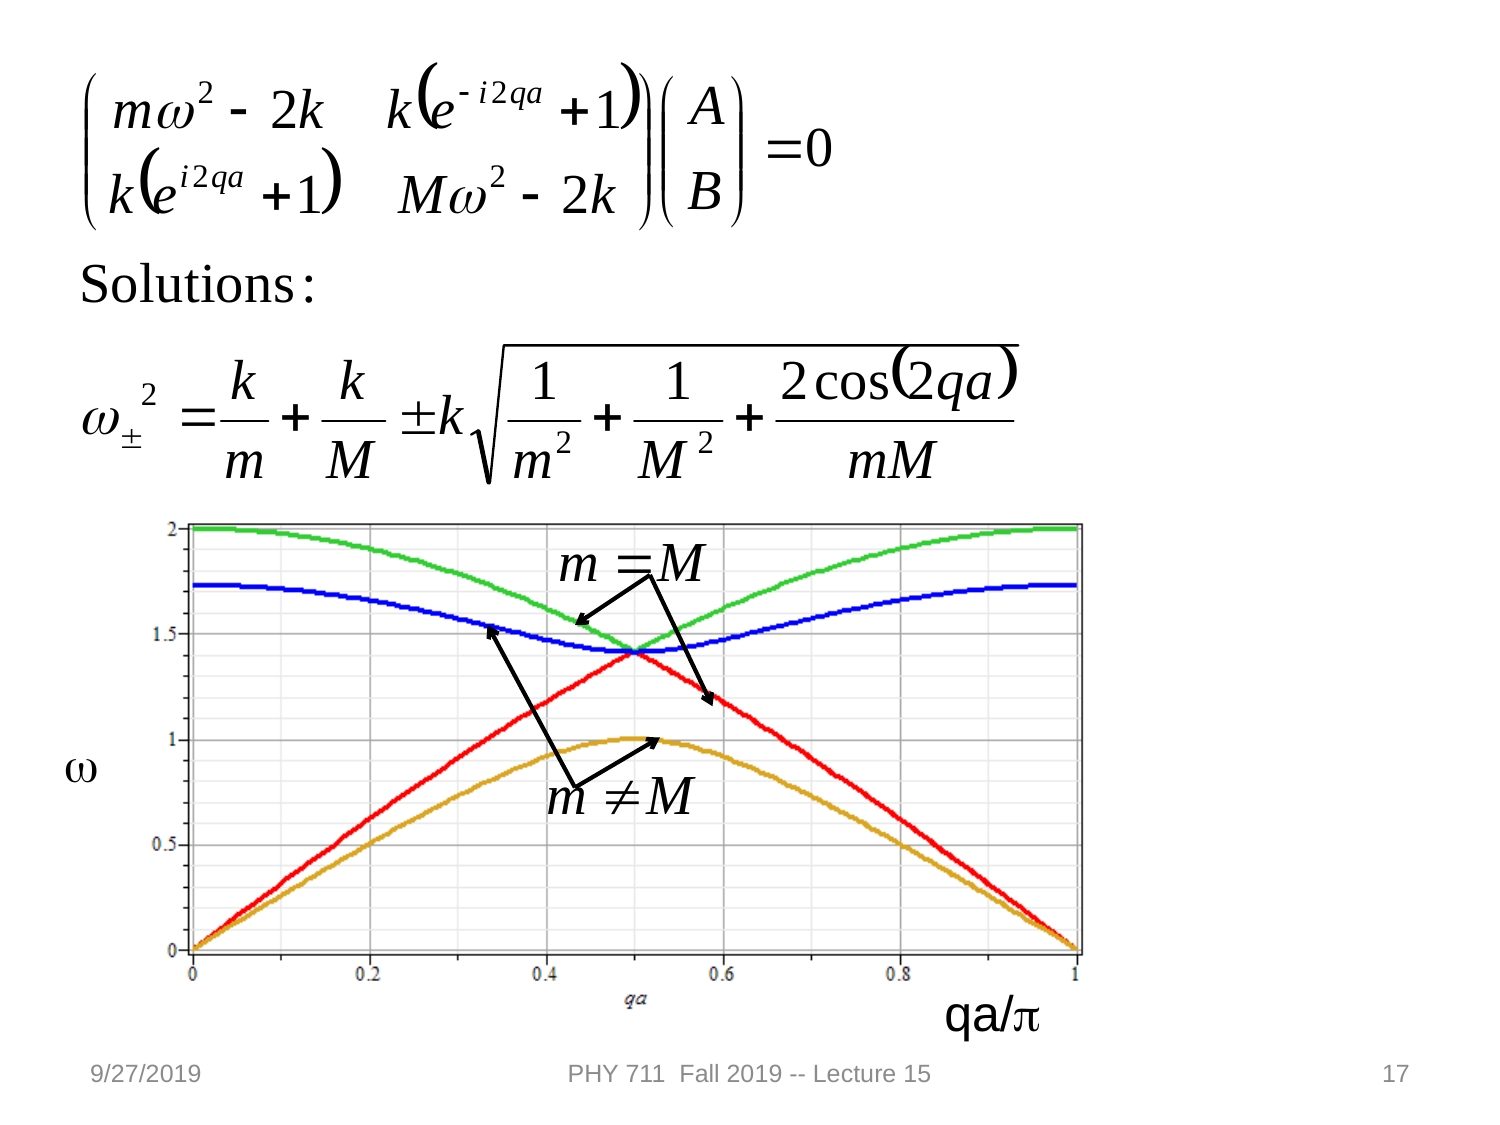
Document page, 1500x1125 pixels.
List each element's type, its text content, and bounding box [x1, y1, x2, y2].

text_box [487, 624, 576, 788]
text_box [537, 762, 713, 829]
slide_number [75, 1042, 425, 1103]
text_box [549, 529, 725, 596]
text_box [574, 574, 648, 626]
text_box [579, 737, 661, 788]
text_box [649, 574, 713, 707]
slide_number 17 [1074, 1042, 1425, 1103]
text_box qa/p [929, 1024, 1075, 1049]
picture [124, 508, 1091, 1017]
text_box w [49, 724, 119, 800]
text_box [73, 62, 1029, 496]
footer PHY 711 Fall 2019 -- Lecture 15 [512, 1042, 988, 1103]
